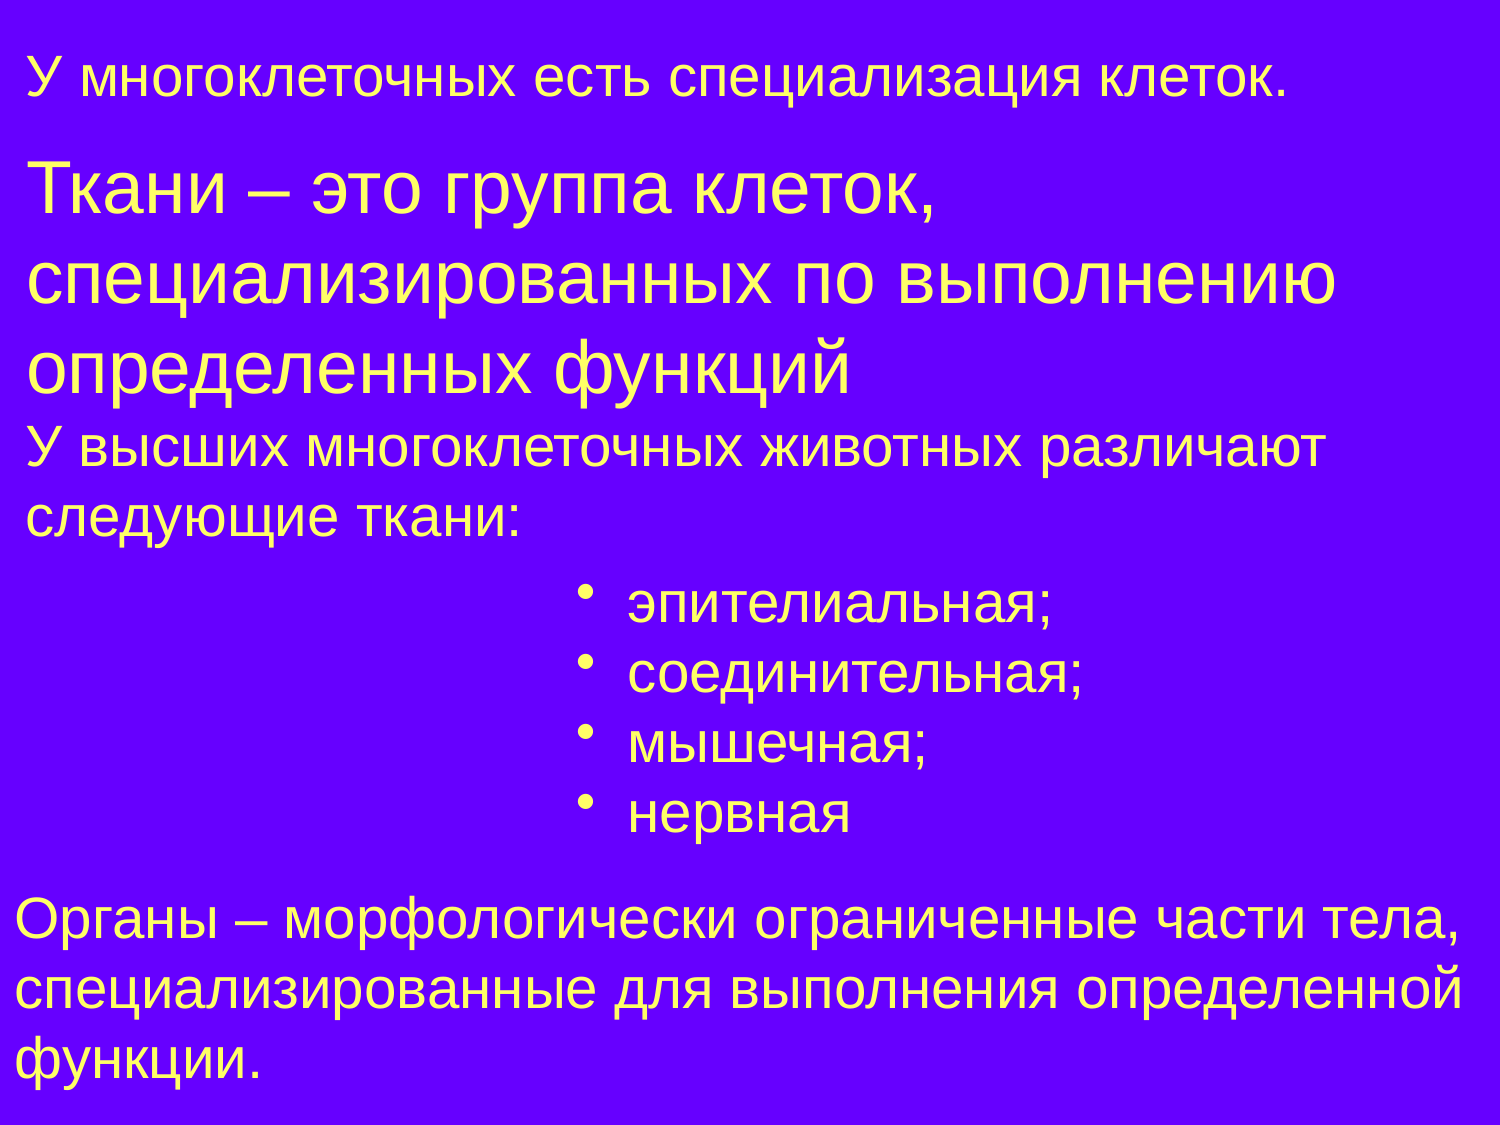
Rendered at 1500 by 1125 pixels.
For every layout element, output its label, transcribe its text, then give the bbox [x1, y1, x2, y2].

text_box У высших многоклеточных животных различают следующие ткани: [11, 401, 1500, 556]
text_box эпителиальная; соединительная; мышечная; нервная [561, 556, 1500, 852]
text_box У многоклеточных есть специализация клеток. [11, 30, 1429, 116]
title Ткани – это группа клеток, специализированных по выполнению определенных функций [11, 146, 1471, 401]
text_box Органы – морфологически ограниченные части тела, специализированные для выполнения определенной функции. [0, 872, 1500, 1098]
